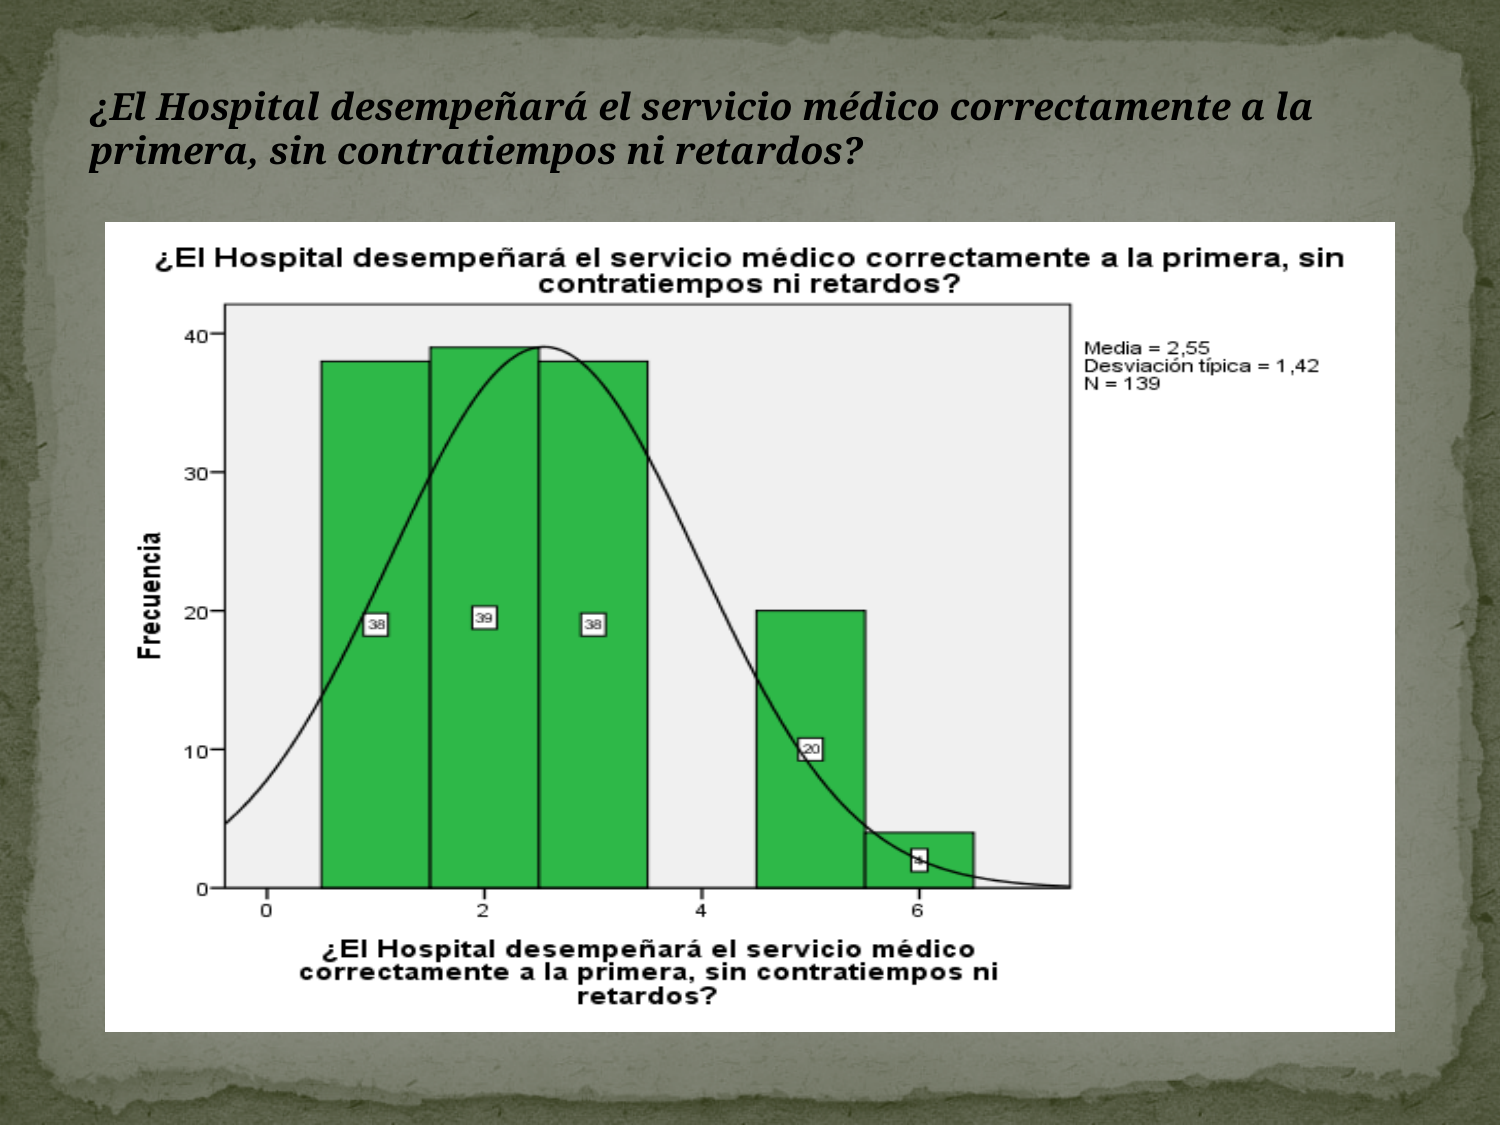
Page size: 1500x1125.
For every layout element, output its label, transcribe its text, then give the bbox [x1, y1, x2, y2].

title ¿El Hospital desempeñará el servicio médico correctamente a la primera, sin contratiempos ni retardos? [74, 24, 1425, 225]
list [109, 226, 1392, 1029]
